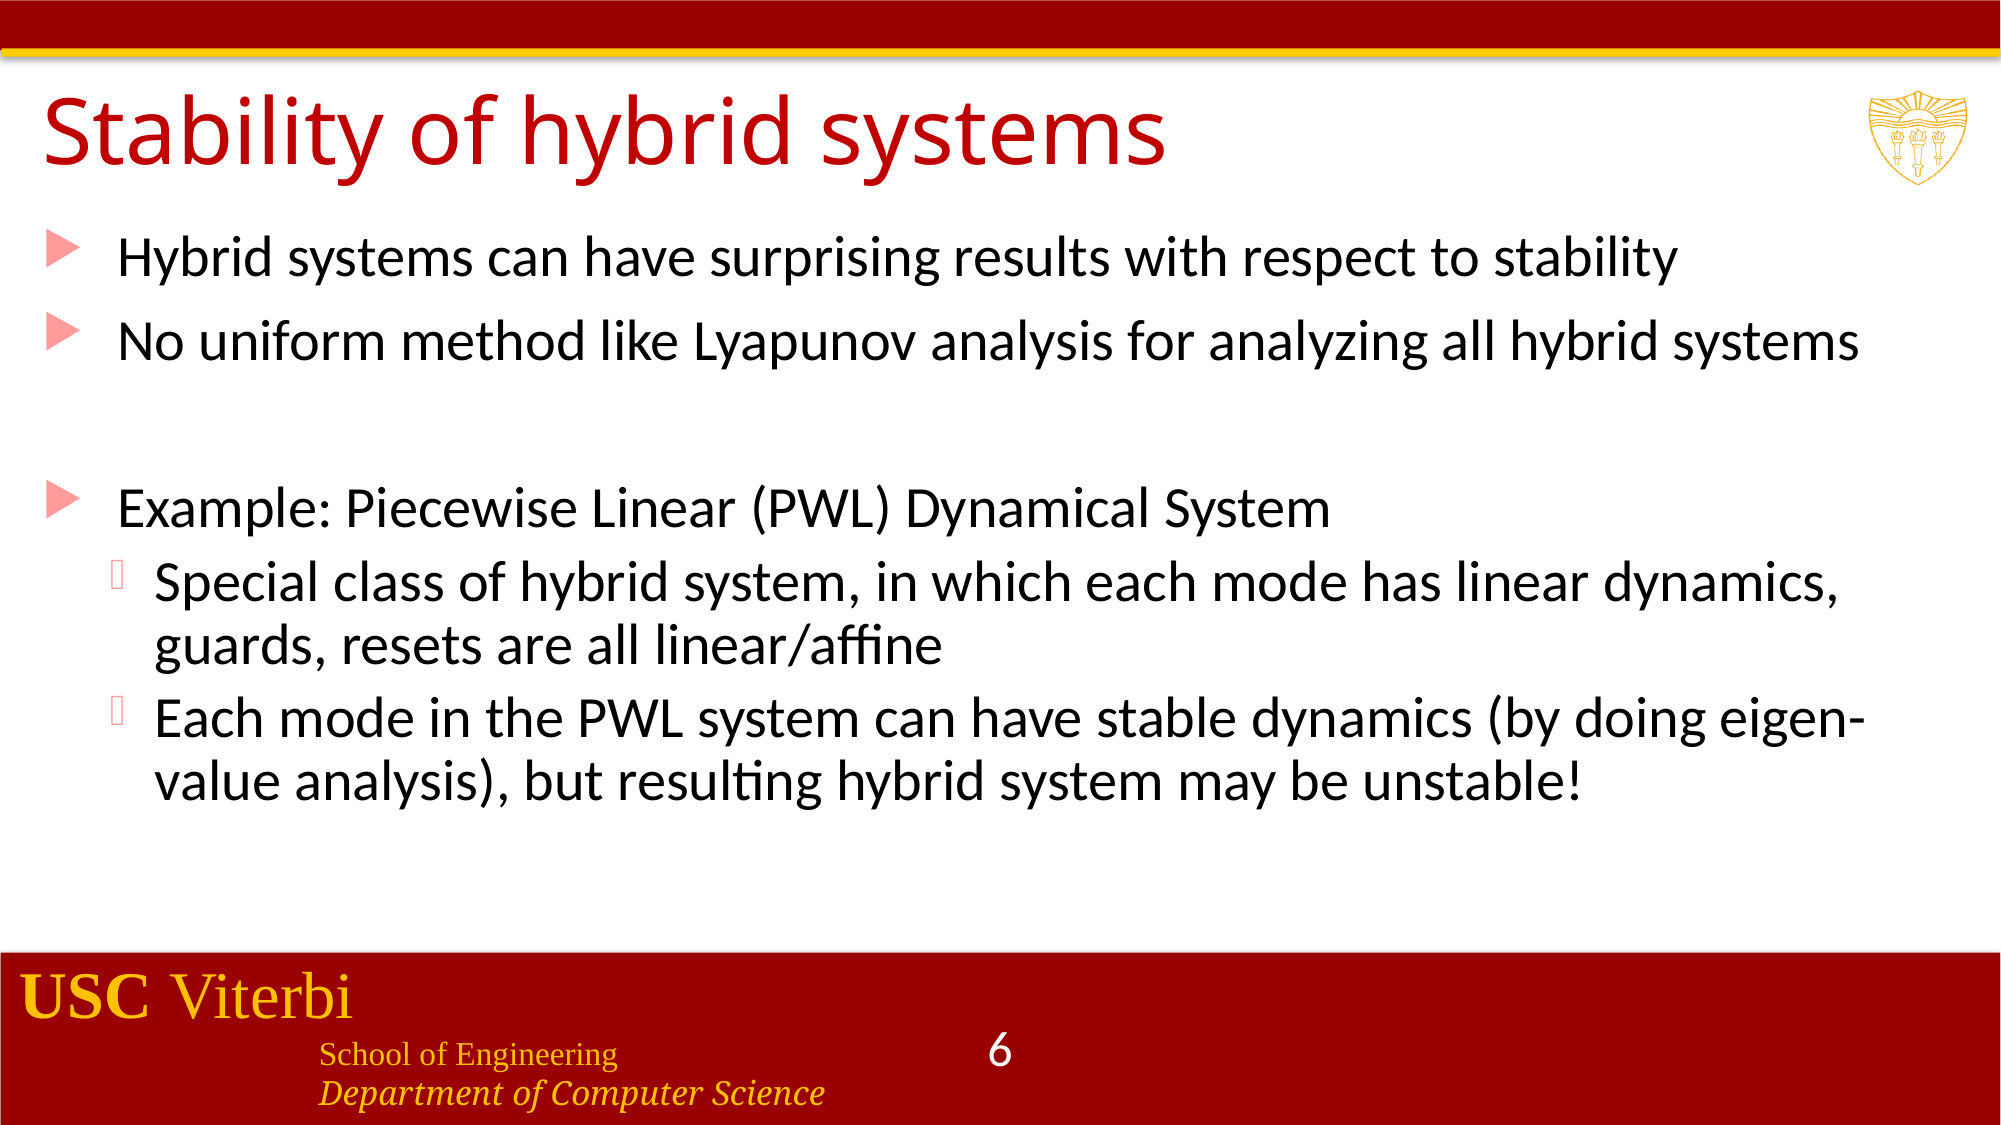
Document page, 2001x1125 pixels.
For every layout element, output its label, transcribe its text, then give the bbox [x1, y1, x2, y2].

title Stability of hybrid systems [27, 70, 1819, 199]
slide_number 6 [774, 1016, 1225, 1077]
list Hybrid systems can have surprising results with respect to stability No uniform method like Lyapunov analysis for analyzing all hybrid systems Example: Piecewise Linear (PWL) Dynamical System Special class of hybrid system, in which each mode has linear dynamics, guards, resets are all linear/affine Each mode in the PWL system can have stable dynamics (by doing eigen-value analysis), but resulting hybrid system may be unstable! [27, 218, 1947, 933]
picture [1836, 76, 2000, 199]
